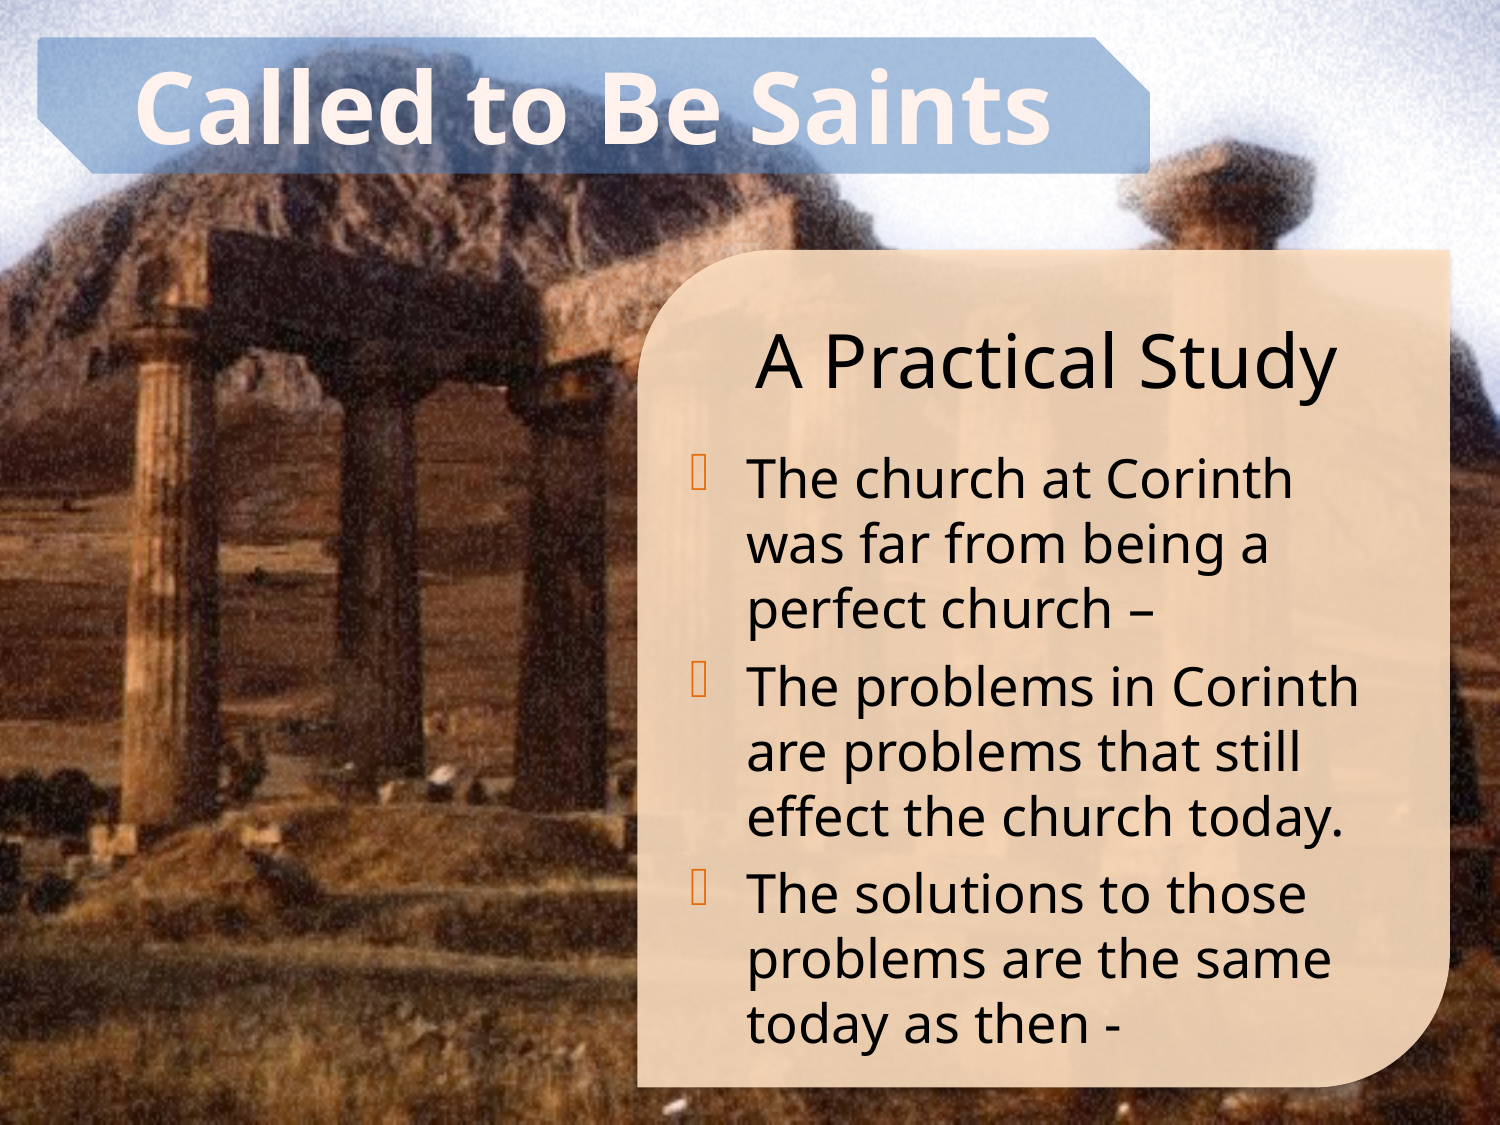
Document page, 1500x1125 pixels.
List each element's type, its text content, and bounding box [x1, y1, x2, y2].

text_box A Practical Study [662, 306, 1431, 412]
text_box The church at Corinth was far from being a perfect church – The problems in Corinth are problems that still effect the church today. The solutions to those problems are the same today as then - [674, 437, 1413, 1062]
text_box [636, 249, 1451, 1089]
text_box Called to Be Saints [37, 37, 1150, 173]
text_box [88, 89, 1153, 176]
picture [0, 0, 1500, 1125]
